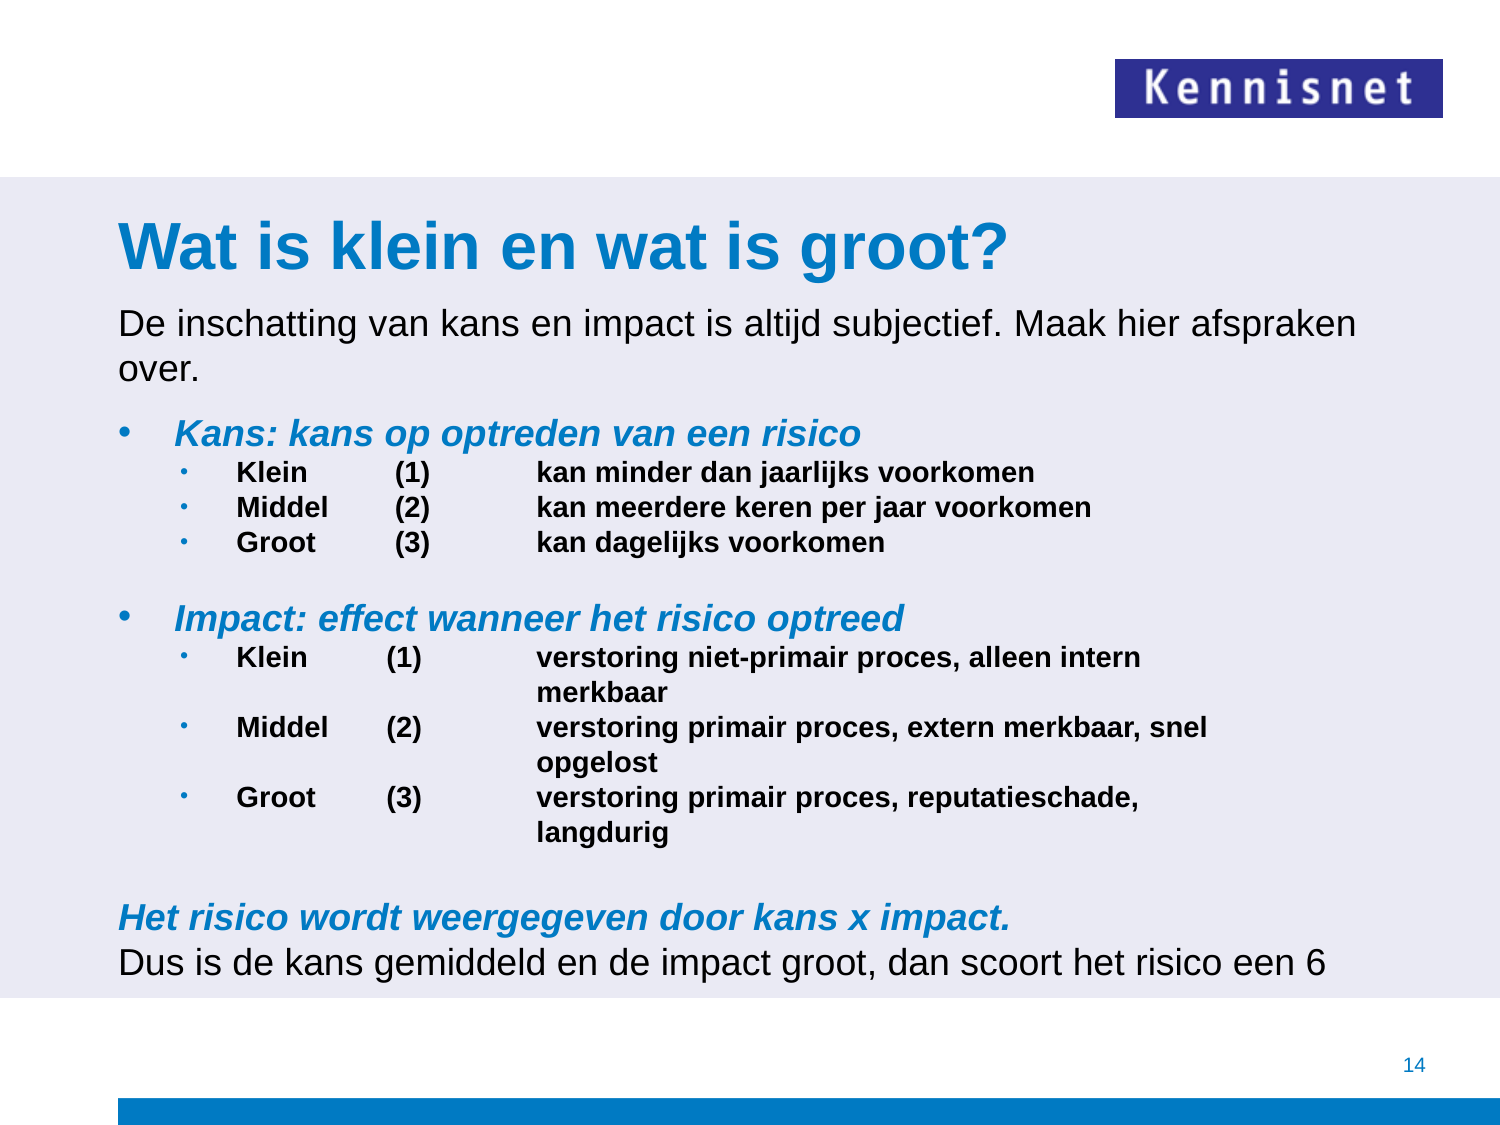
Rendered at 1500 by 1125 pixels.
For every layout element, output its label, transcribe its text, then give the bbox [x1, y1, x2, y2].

list De inschatting van kans en impact is altijd subjectief. Maak hier afspraken over. Kans: kans op optreden van een risico Klein (1) kan minder dan jaarlijks voorkomen Middel (2) kan meerdere keren per jaar voorkomen Groot (3) kan dagelijks voorkomen Impact: effect wanneer het risico optreed Klein (1) verstoring niet-primair proces, alleen intern merkbaar Middel (2) verstoring primair proces, extern merkbaar, snel opgelost Groot (3) verstoring primair proces, reputatieschade, langdurig Het risico wordt weergegeven door kans x impact. Dus is de kans gemiddeld en de impact groot, dan scoort het risico een 6 [118, 298, 1441, 1000]
slide_number 14 [1262, 1034, 1441, 1094]
title Wat is klein en wat is groot? [118, 203, 1441, 298]
picture [1115, 59, 1443, 118]
